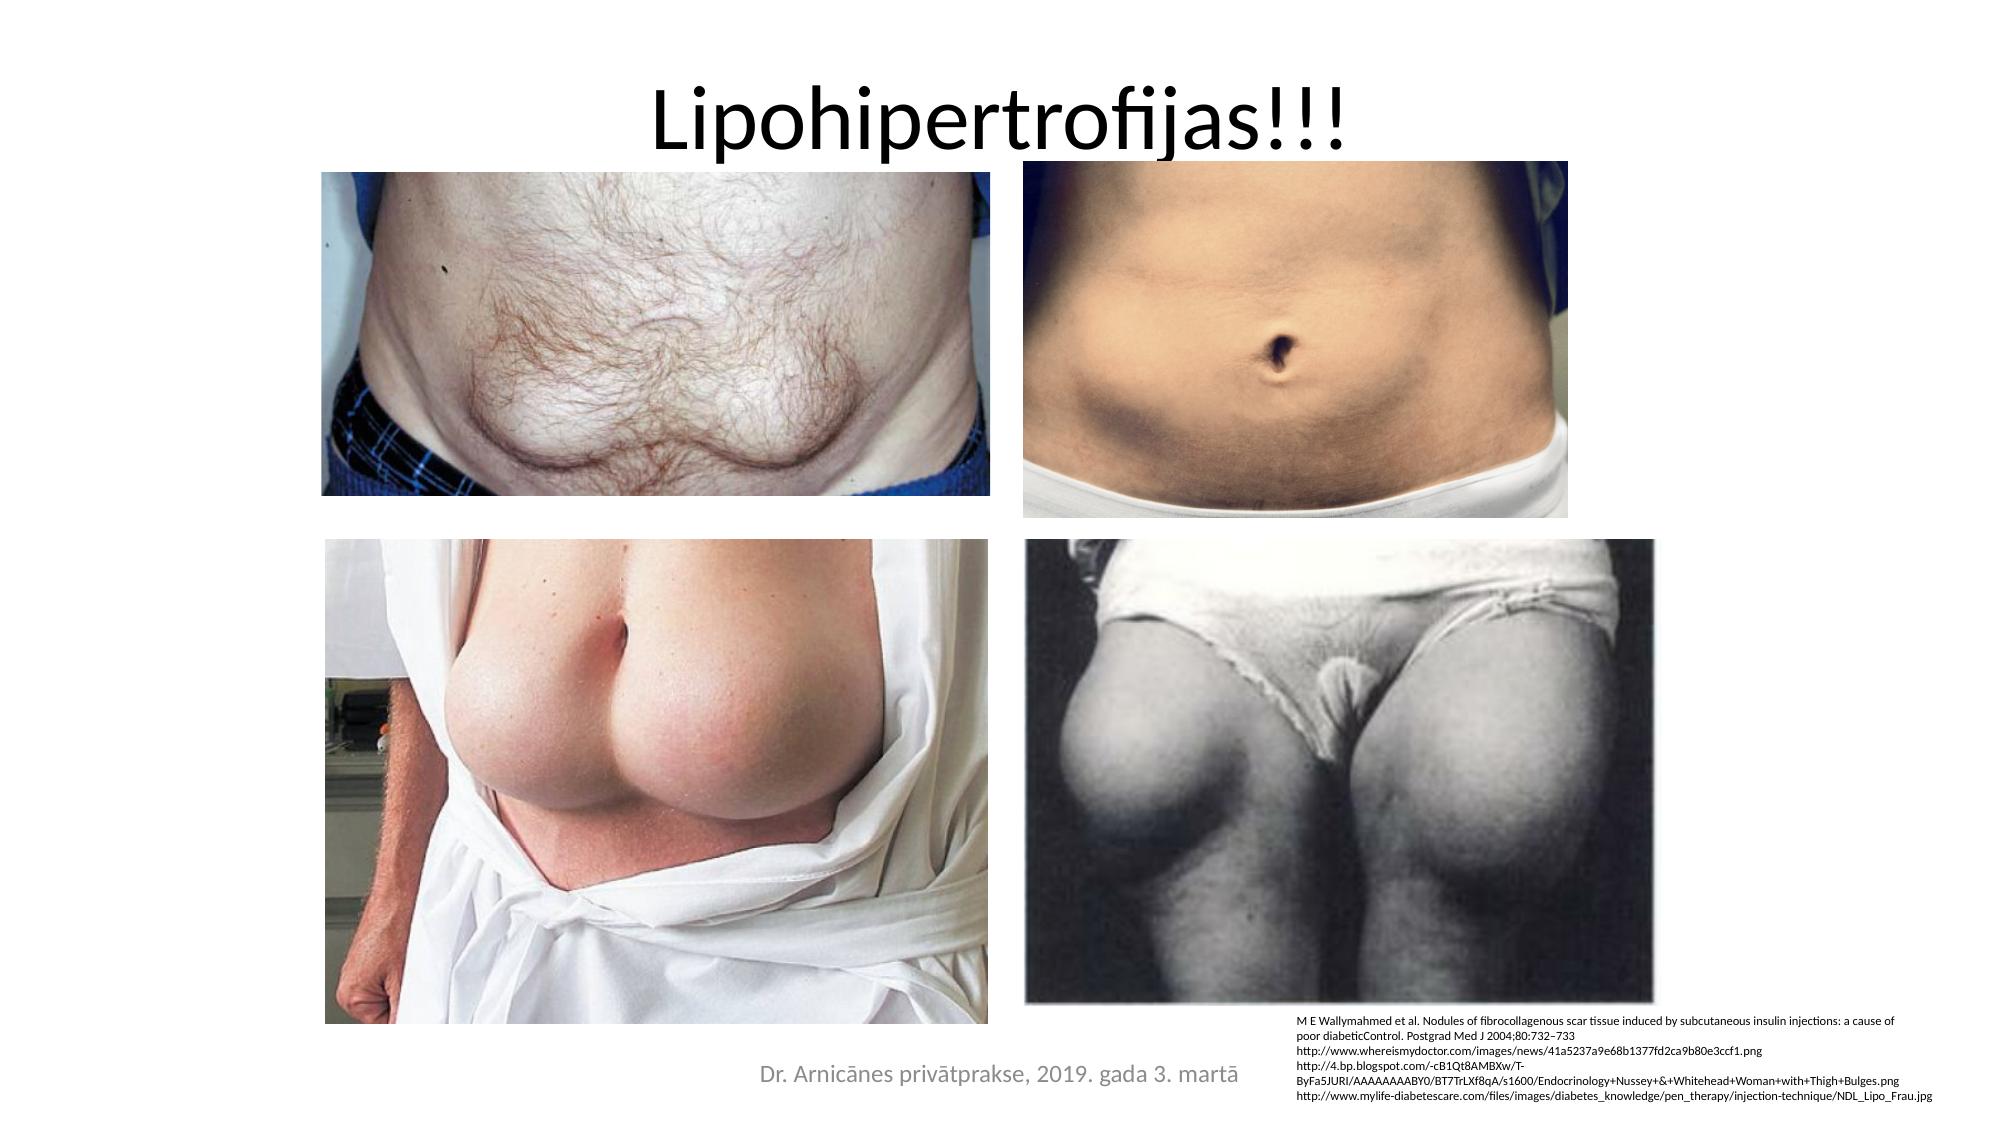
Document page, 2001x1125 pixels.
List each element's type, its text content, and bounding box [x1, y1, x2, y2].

footer Dr. Arnicānes privātprakse, 2019. gada 3. martā [683, 1042, 1317, 1103]
picture [1023, 161, 1568, 519]
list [321, 172, 991, 496]
picture [1023, 539, 1663, 1006]
picture [324, 539, 988, 1024]
text_box M E Wallymahmed et al. Nodules of fibrocollagenous scar tissue induced by subcutaneous insulin injections: a cause of poor diabeticControl. Postgrad Med J 2004;80:732–733 http://www.whereismydoctor.com/images/news/41a5237a9e68b1377fd2ca9b80e3ccf1.png http://4.bp.blogspot.com/-cB1Qt8AMBXw/T- ByFa5JURI/AAAAAAAABY0/BT7TrLXf8qA/s1600/Endocrinology+Nussey+&+Whitehead+Woman+with+Thigh+Bulges.png http://www.mylife-diabetescare.com/files/images/diabetes_knowledge/pen_therapy/injection-technique/NDL_Lipo_Frau.jpg [1281, 1005, 1956, 1125]
title Lipohipertrofijas!!! [326, 19, 1677, 207]
